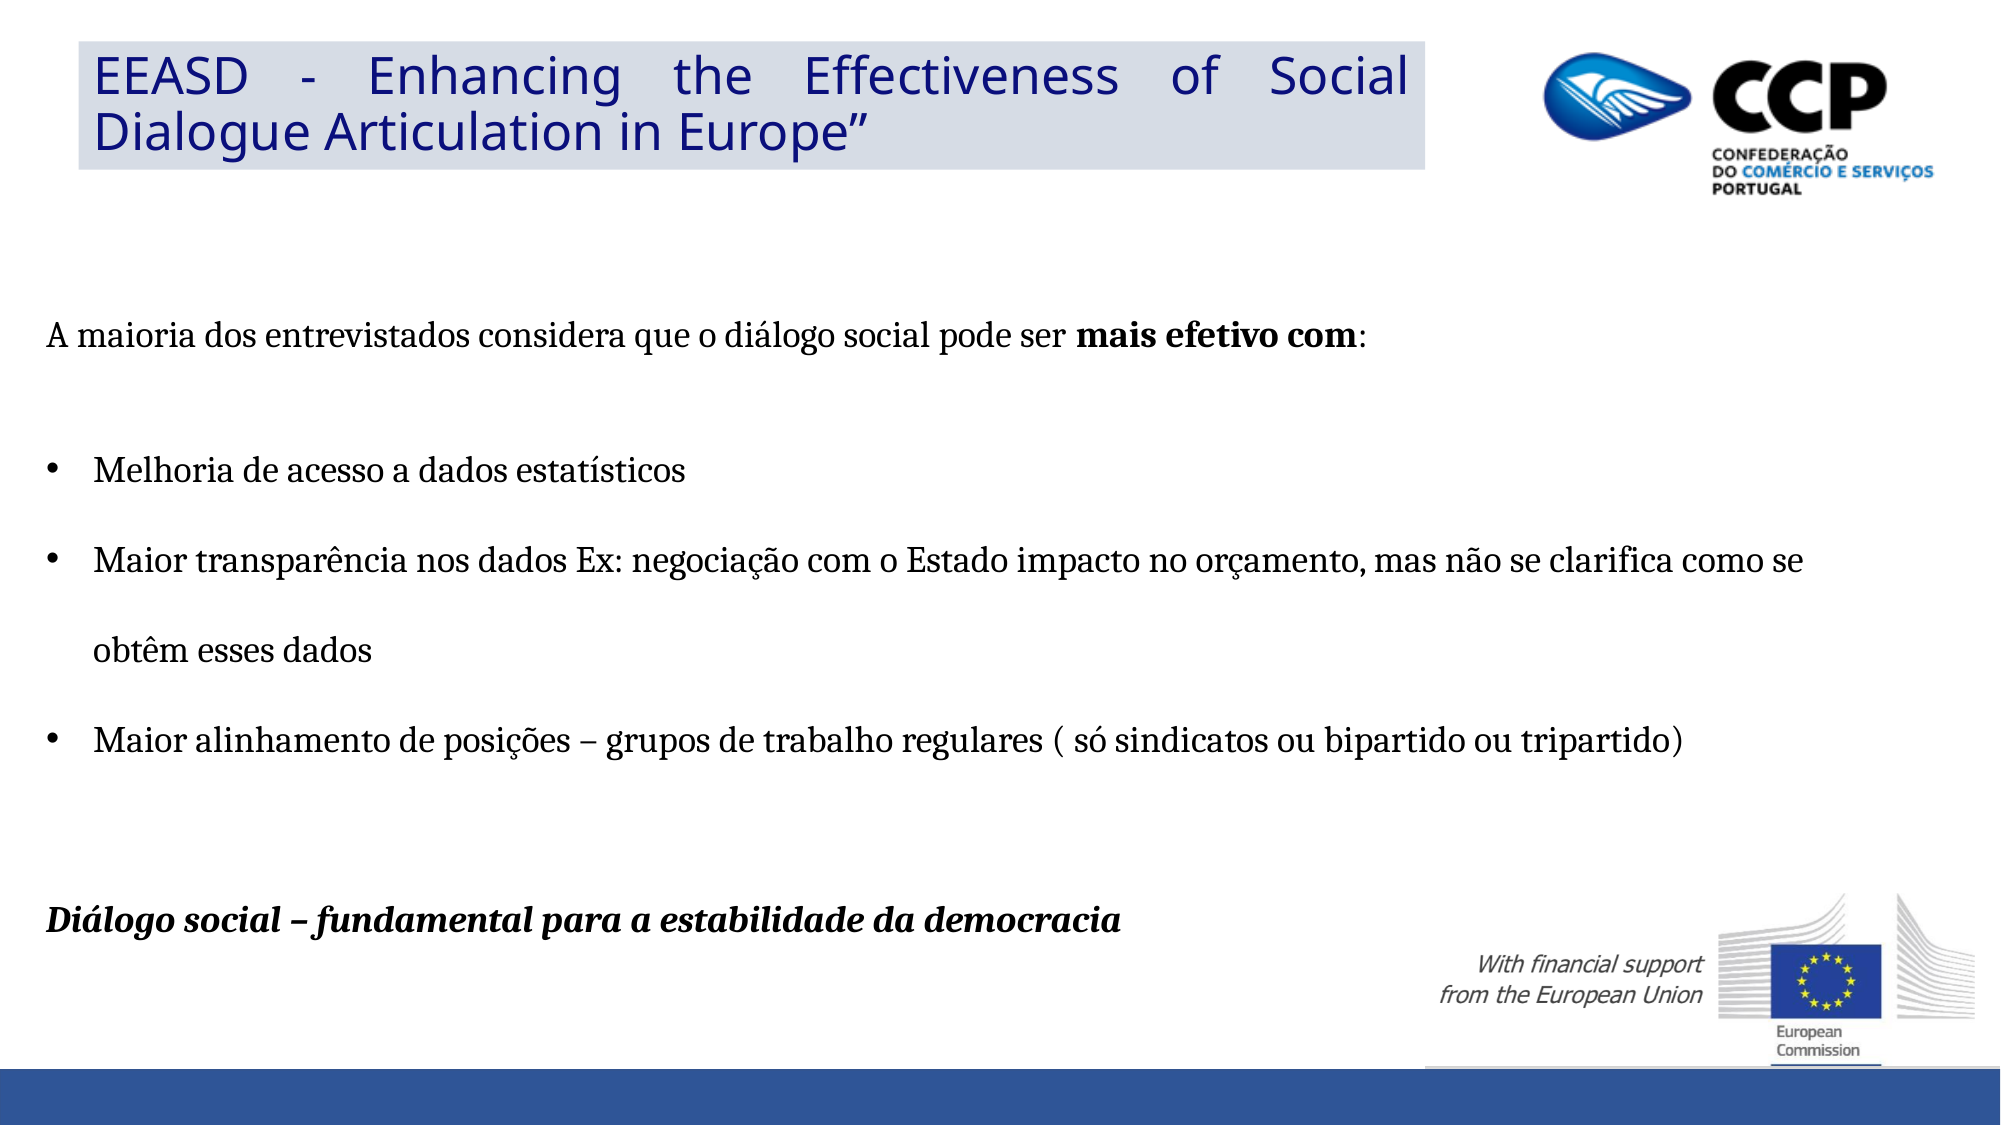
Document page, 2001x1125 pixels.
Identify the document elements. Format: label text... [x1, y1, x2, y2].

picture [1521, 35, 1957, 213]
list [1425, 893, 2000, 1069]
text_box A maioria dos entrevistados considera que o diálogo social pode ser mais efetivo com: Melhoria de acesso a dados estatísticos Maior transparência nos dados Ex: negociação com o Estado impacto no orçamento, mas não se clarifica como se obtêm esses dados Maior alinhamento de posições – grupos de trabalho regulares ( só sindicatos ou bipartido ou tripartido) Diálogo social – fundamental para a estabilidade da democracia [31, 302, 1839, 948]
title EEASD - Enhancing the Effectiveness of Social Dialogue Articulation in Europe” [78, 41, 1426, 170]
